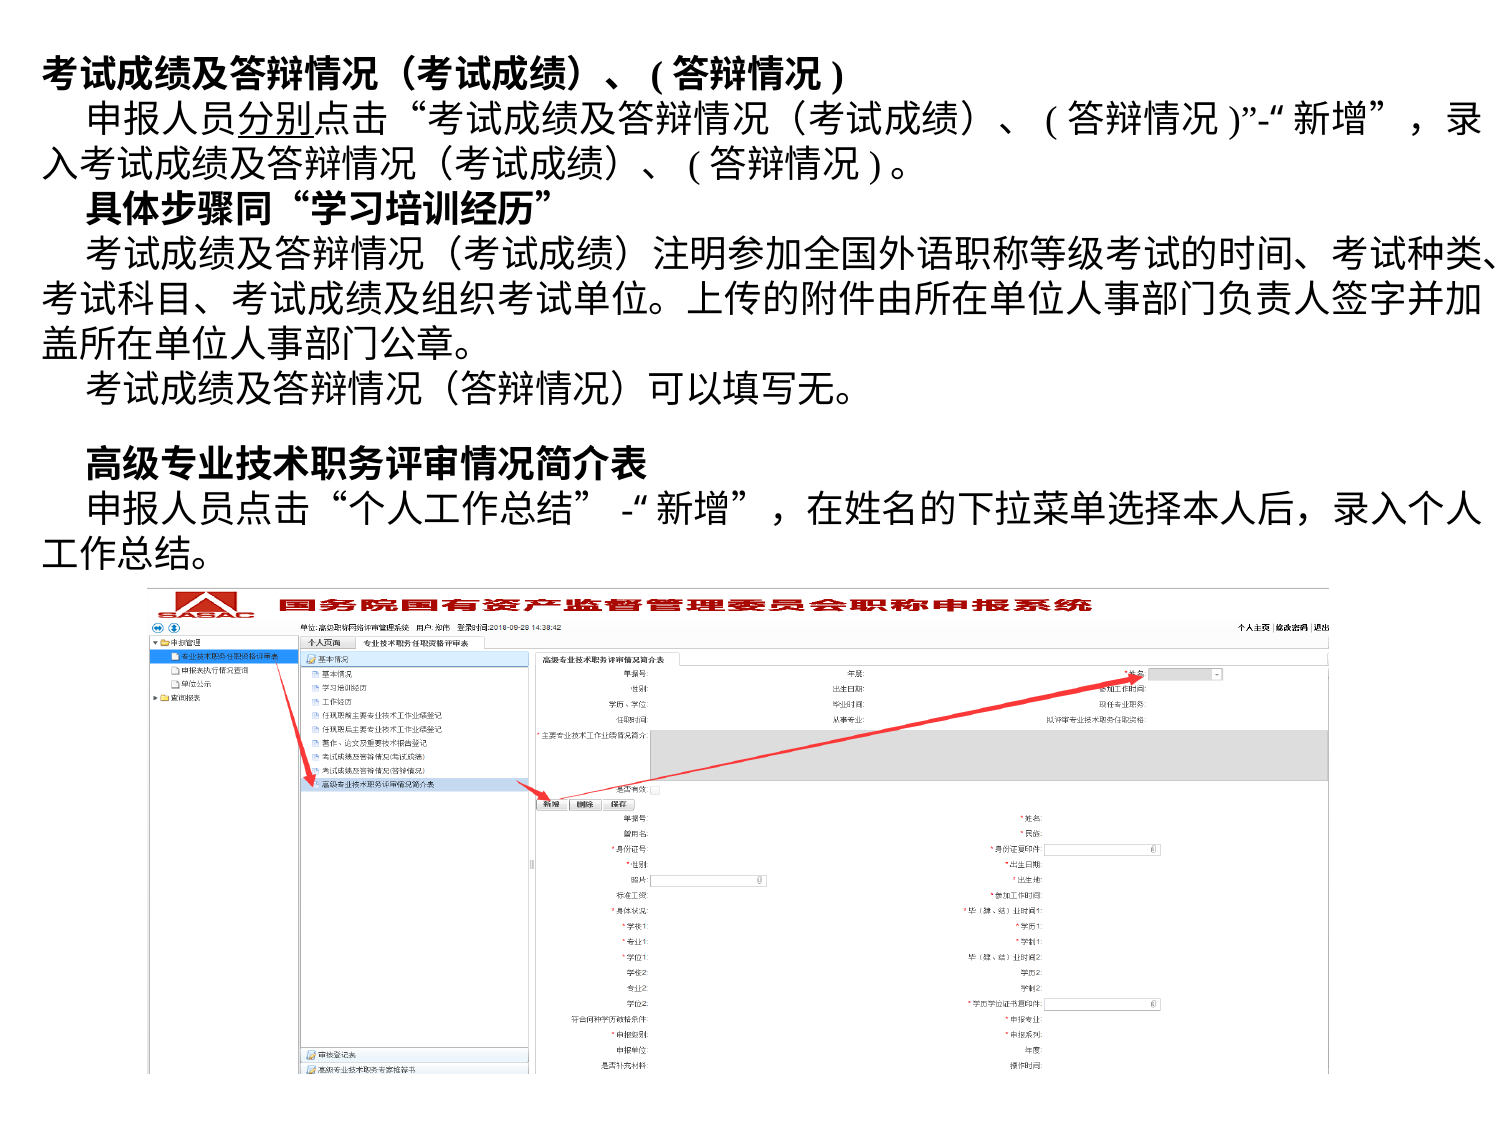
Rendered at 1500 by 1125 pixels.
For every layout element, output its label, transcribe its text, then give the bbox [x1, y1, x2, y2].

text_box 考试成绩及答辩情况（考试成绩）、(答辩情况) 申报人员分别点击“考试成绩及答辩情况（考试成绩）、(答辩情况)”-“新增”，录入考试成绩及答辩情况（考试成绩）、(答辩情况)。 具体步骤同“学习培训经历” 考试成绩及答辩情况（考试成绩）注明参加全国外语职称等级考试的时间、考试种类、考试科目、考试成绩及组织考试单位。上传的附件由所在单位人事部门负责人签字并加盖所在单位人事部门公章。 考试成绩及答辩情况（答辩情况）可以填写无。 高级专业技术职务评审情况简介表 申报人员点击“个人工作总结”-“新增”，在姓名的下拉菜单选择本人后，录入个人工作总结。 [26, 42, 1498, 583]
picture [147, 587, 1329, 1074]
